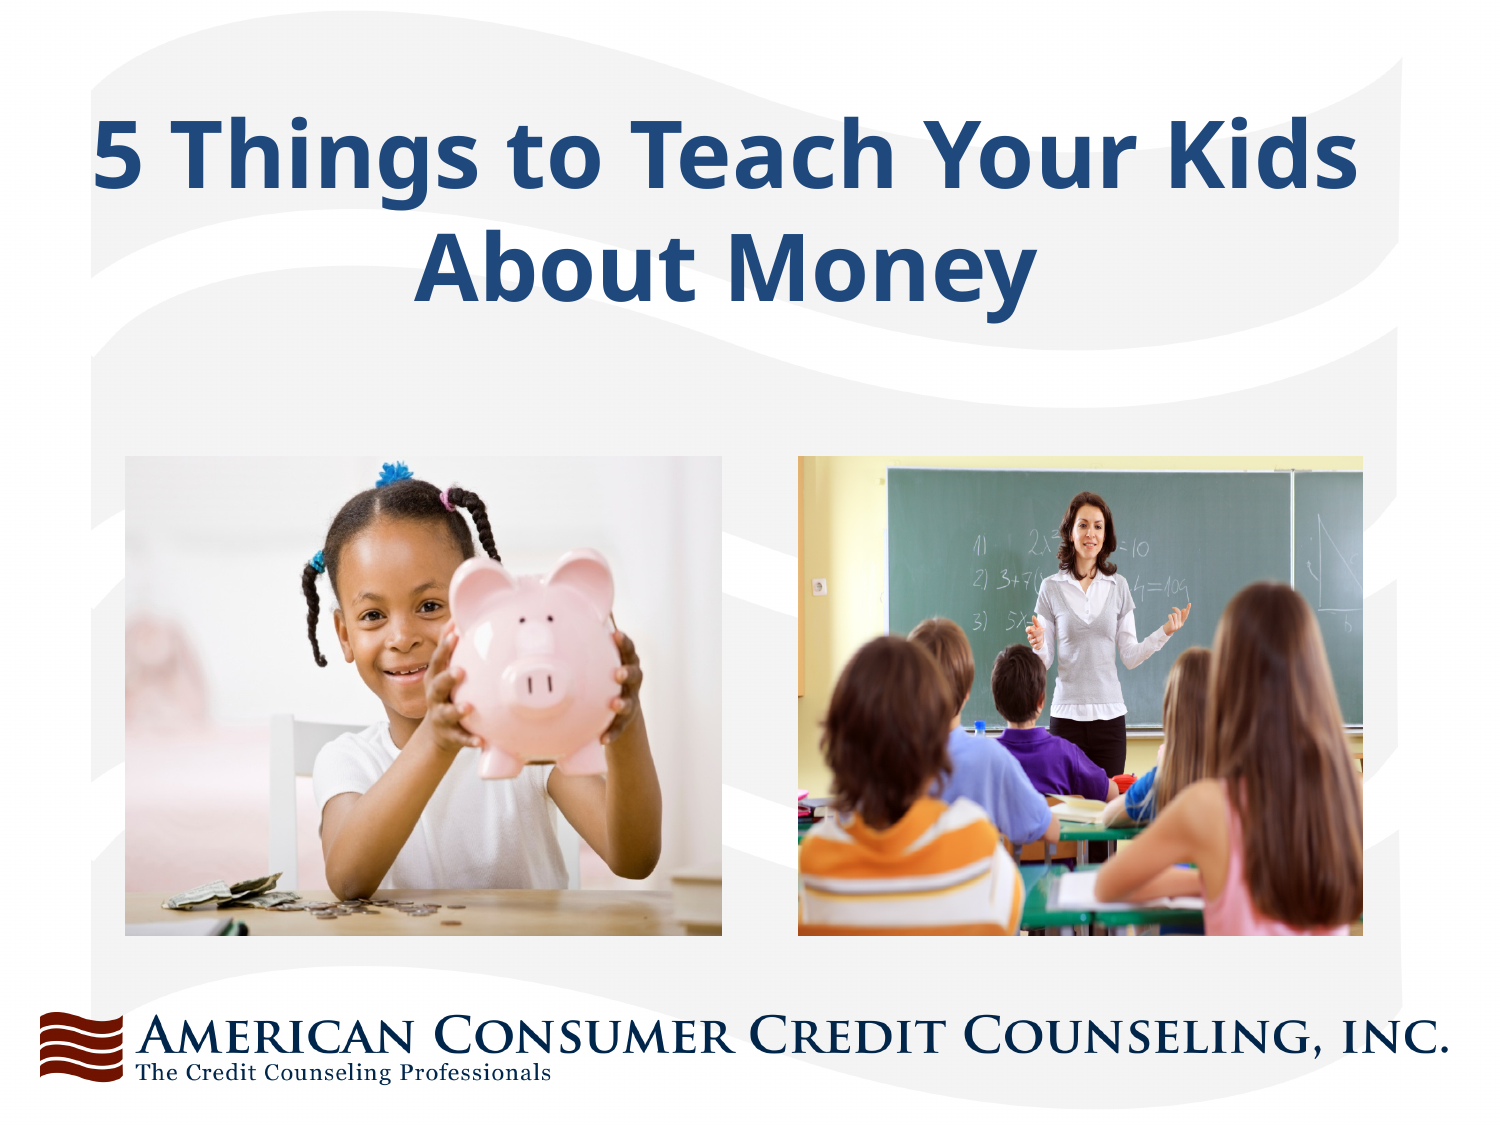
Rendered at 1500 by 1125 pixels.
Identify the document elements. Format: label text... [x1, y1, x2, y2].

picture [0, 0, 1500, 1125]
text_box 5 Things to Teach Your Kids About Money [69, 87, 1383, 328]
